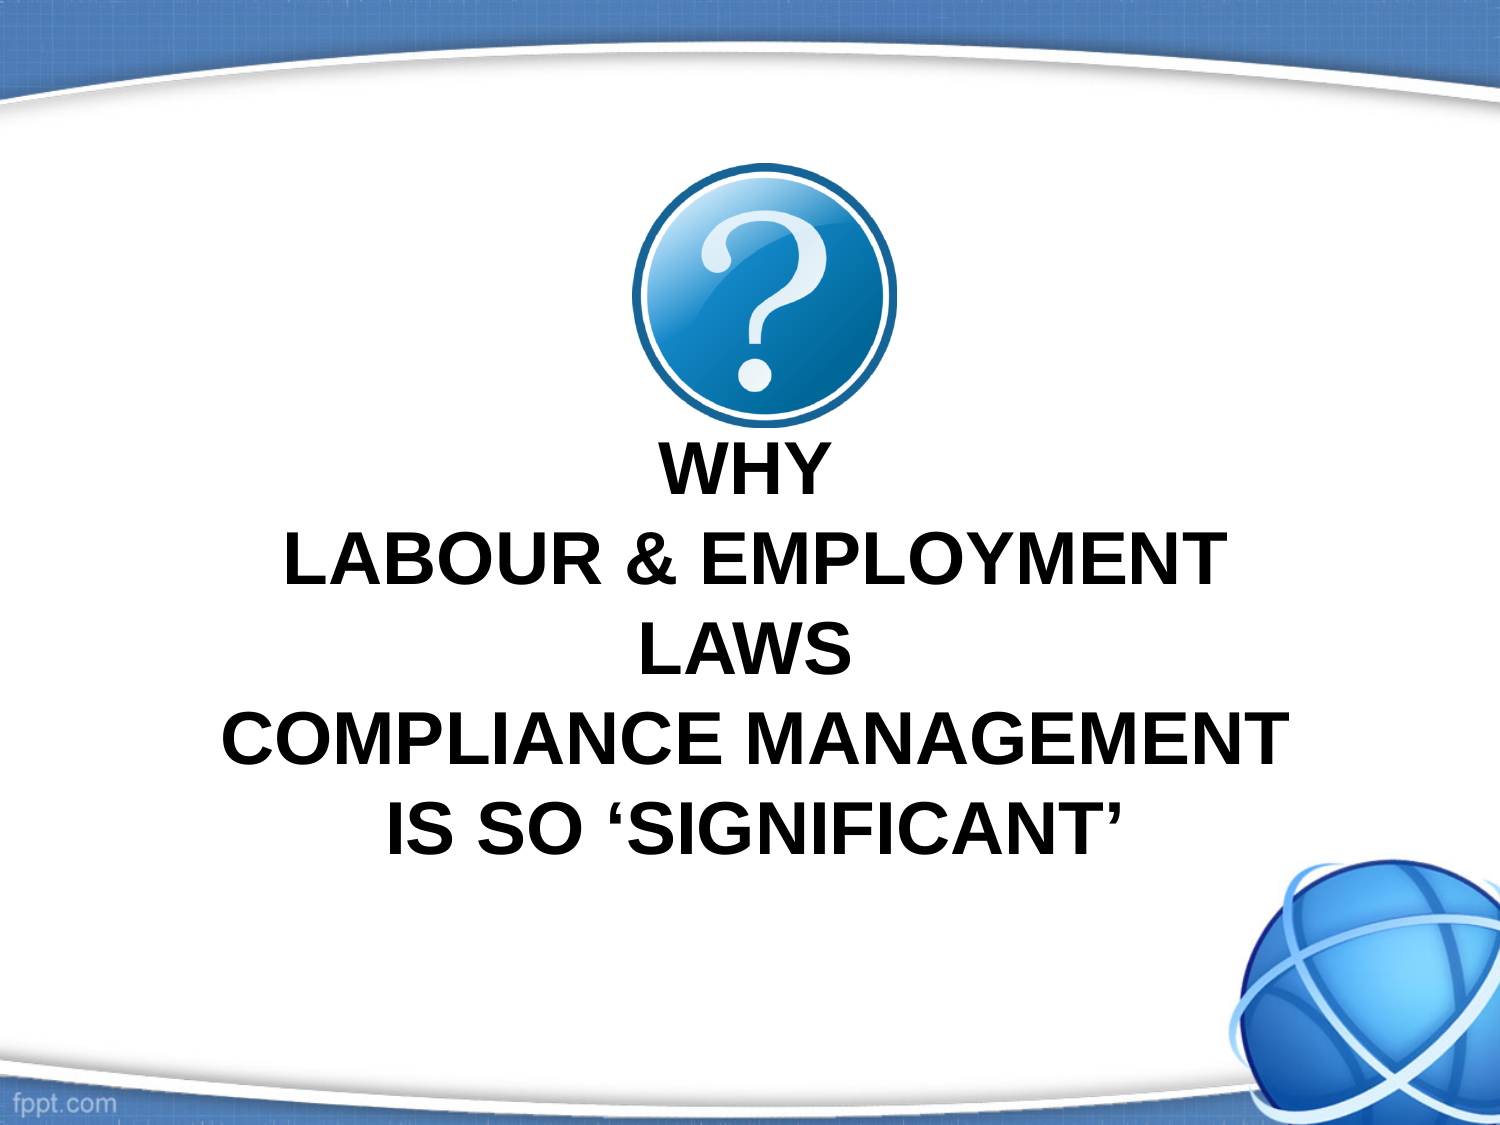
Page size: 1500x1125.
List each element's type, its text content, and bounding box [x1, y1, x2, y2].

text_box WHY LABOUR & EMPLOYMENT LAWS COMPLIANCE MANAGEMENT IS SO ‘SIGNIFICANT’ [163, 398, 1348, 891]
picture [0, 0, 1500, 1125]
